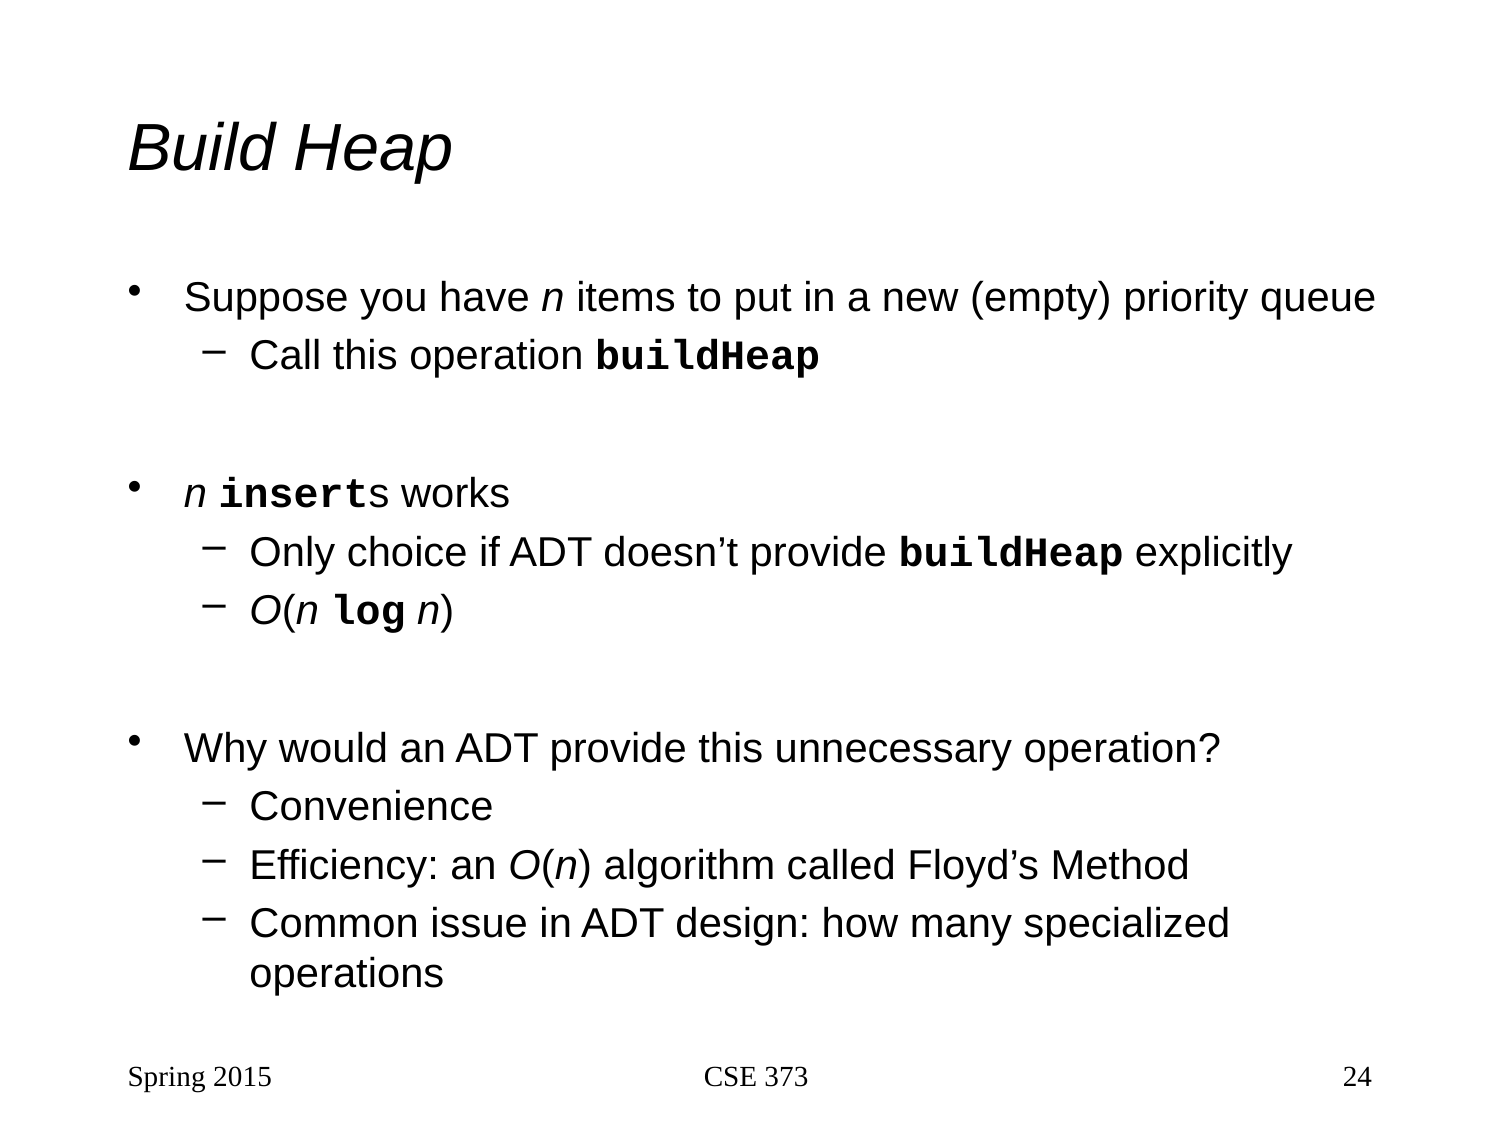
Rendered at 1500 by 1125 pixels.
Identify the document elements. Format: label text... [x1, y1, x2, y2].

footer CSE 373 [474, 1049, 1038, 1125]
list Suppose you have n items to put in a new (empty) priority queue Call this operation buildHeap n inserts works Only choice if ADT doesn’t provide buildHeap explicitly O(n log n) Why would an ADT provide this unnecessary operation? Convenience Efficiency: an O(n) algorithm called Floyd’s Method Common issue in ADT design: how many specialized operations [112, 262, 1401, 1001]
slide_number 24 [1074, 1049, 1388, 1125]
title Build Heap [112, 49, 1388, 238]
slide_number Spring 2015 [112, 1049, 426, 1125]
